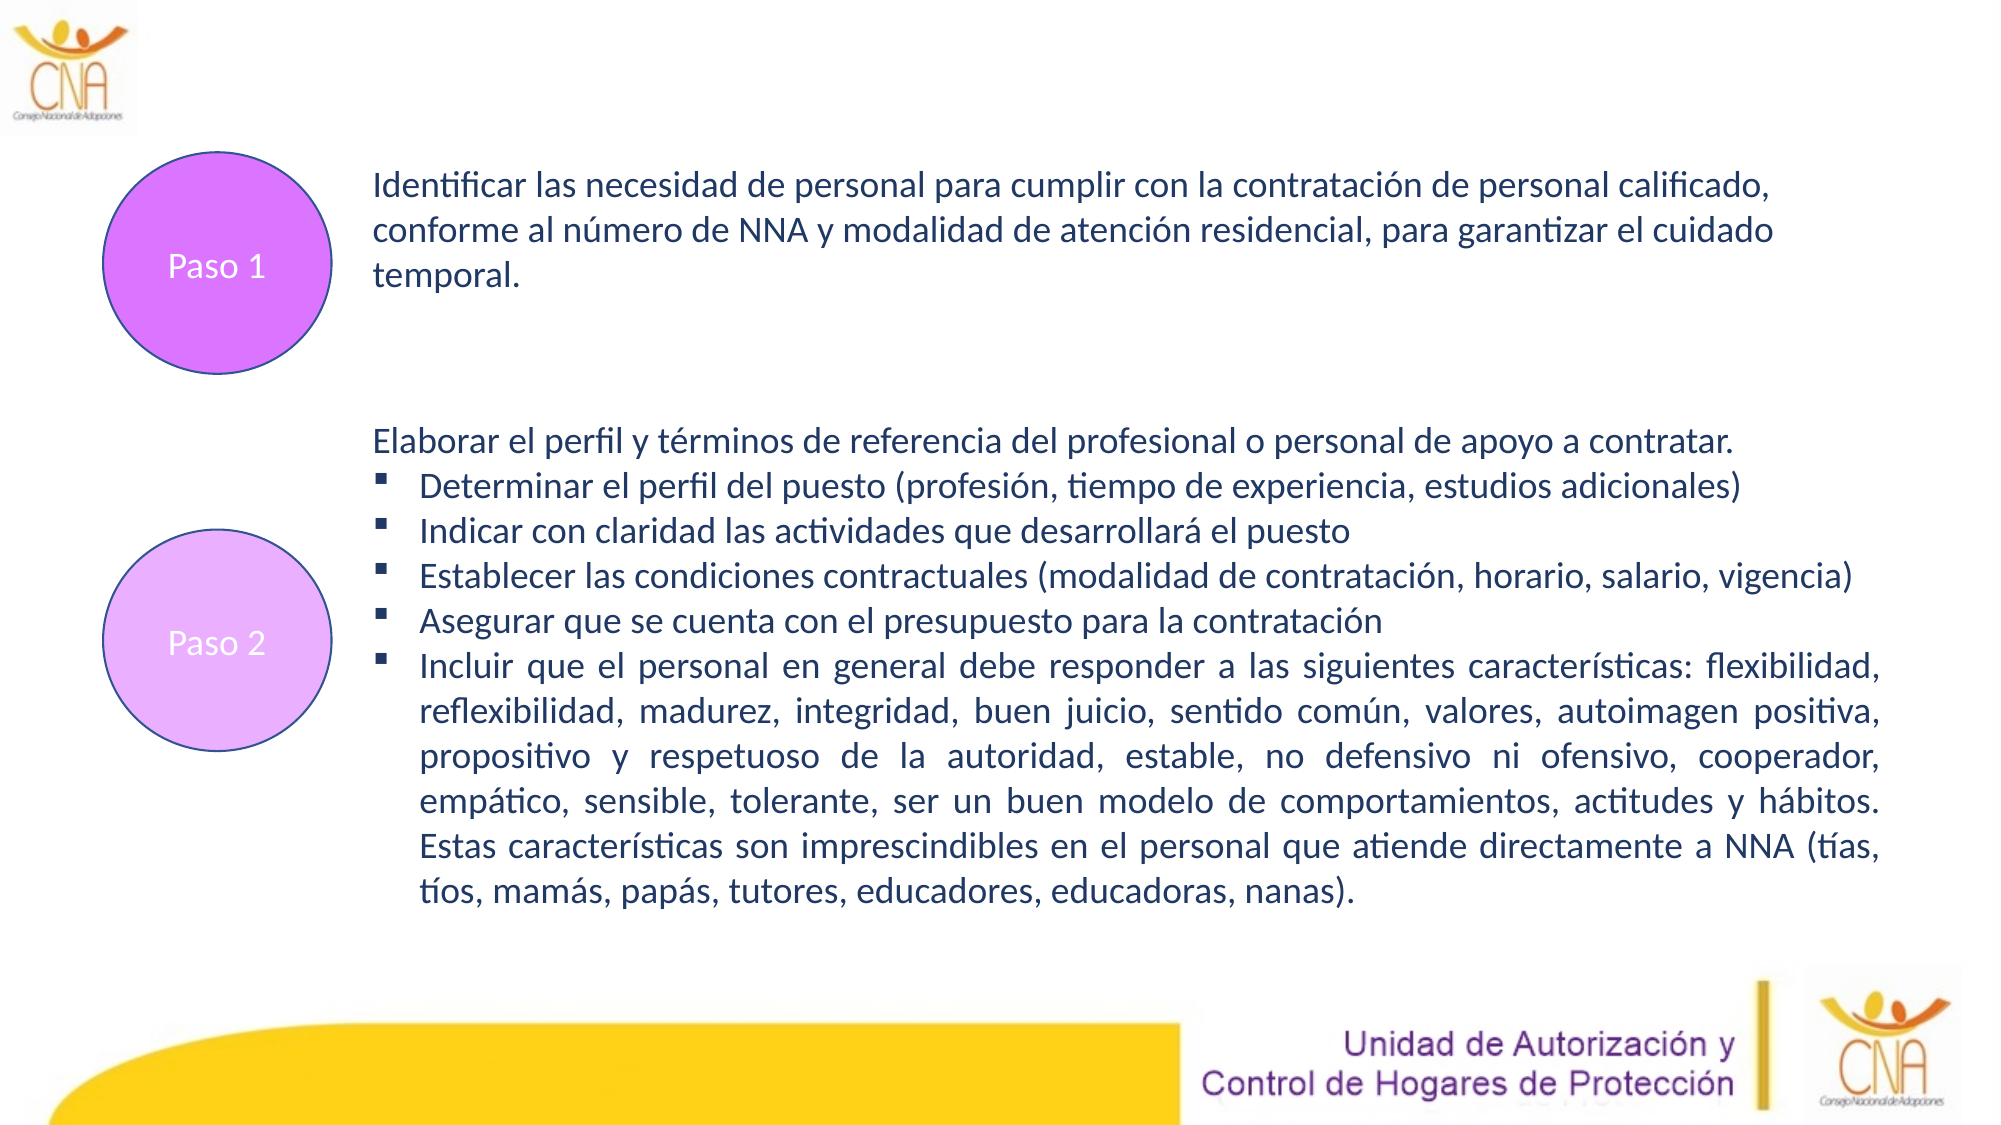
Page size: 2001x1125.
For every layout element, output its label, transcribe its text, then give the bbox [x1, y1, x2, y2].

picture [0, 0, 2001, 1125]
text_box Paso 1 [102, 151, 333, 375]
text_box Elaborar el perfil y términos de referencia del profesional o personal de apoyo a contratar. Determinar el perfil del puesto (profesión, tiempo de experiencia, estudios adicionales) Indicar con claridad las actividades que desarrollará el puesto Establecer las condiciones contractuales (modalidad de contratación, horario, salario, vigencia) Asegurar que se cuenta con el presupuesto para la contratación Incluir que el personal en general debe responder a las siguientes características: flexibilidad, reflexibilidad, madurez, integridad, buen juicio, sentido común, valores, autoimagen positiva, propositivo y respetuoso de la autoridad, estable, no defensivo ni ofensivo, cooperador, empático, sensible, tolerante, ser un buen modelo de comportamientos, actitudes y hábitos. Estas características son imprescindibles en el personal que atiende directamente a NNA (tías, tíos, mamás, papás, tutores, educadores, educadoras, nanas). [357, 408, 1897, 964]
text_box Identificar las necesidad de personal para cumplir con la contratación de personal calificado, conforme al número de NNA y modalidad de atención residencial, para garantizar el cuidado temporal. [357, 152, 1897, 302]
text_box Paso 2 [102, 528, 333, 753]
